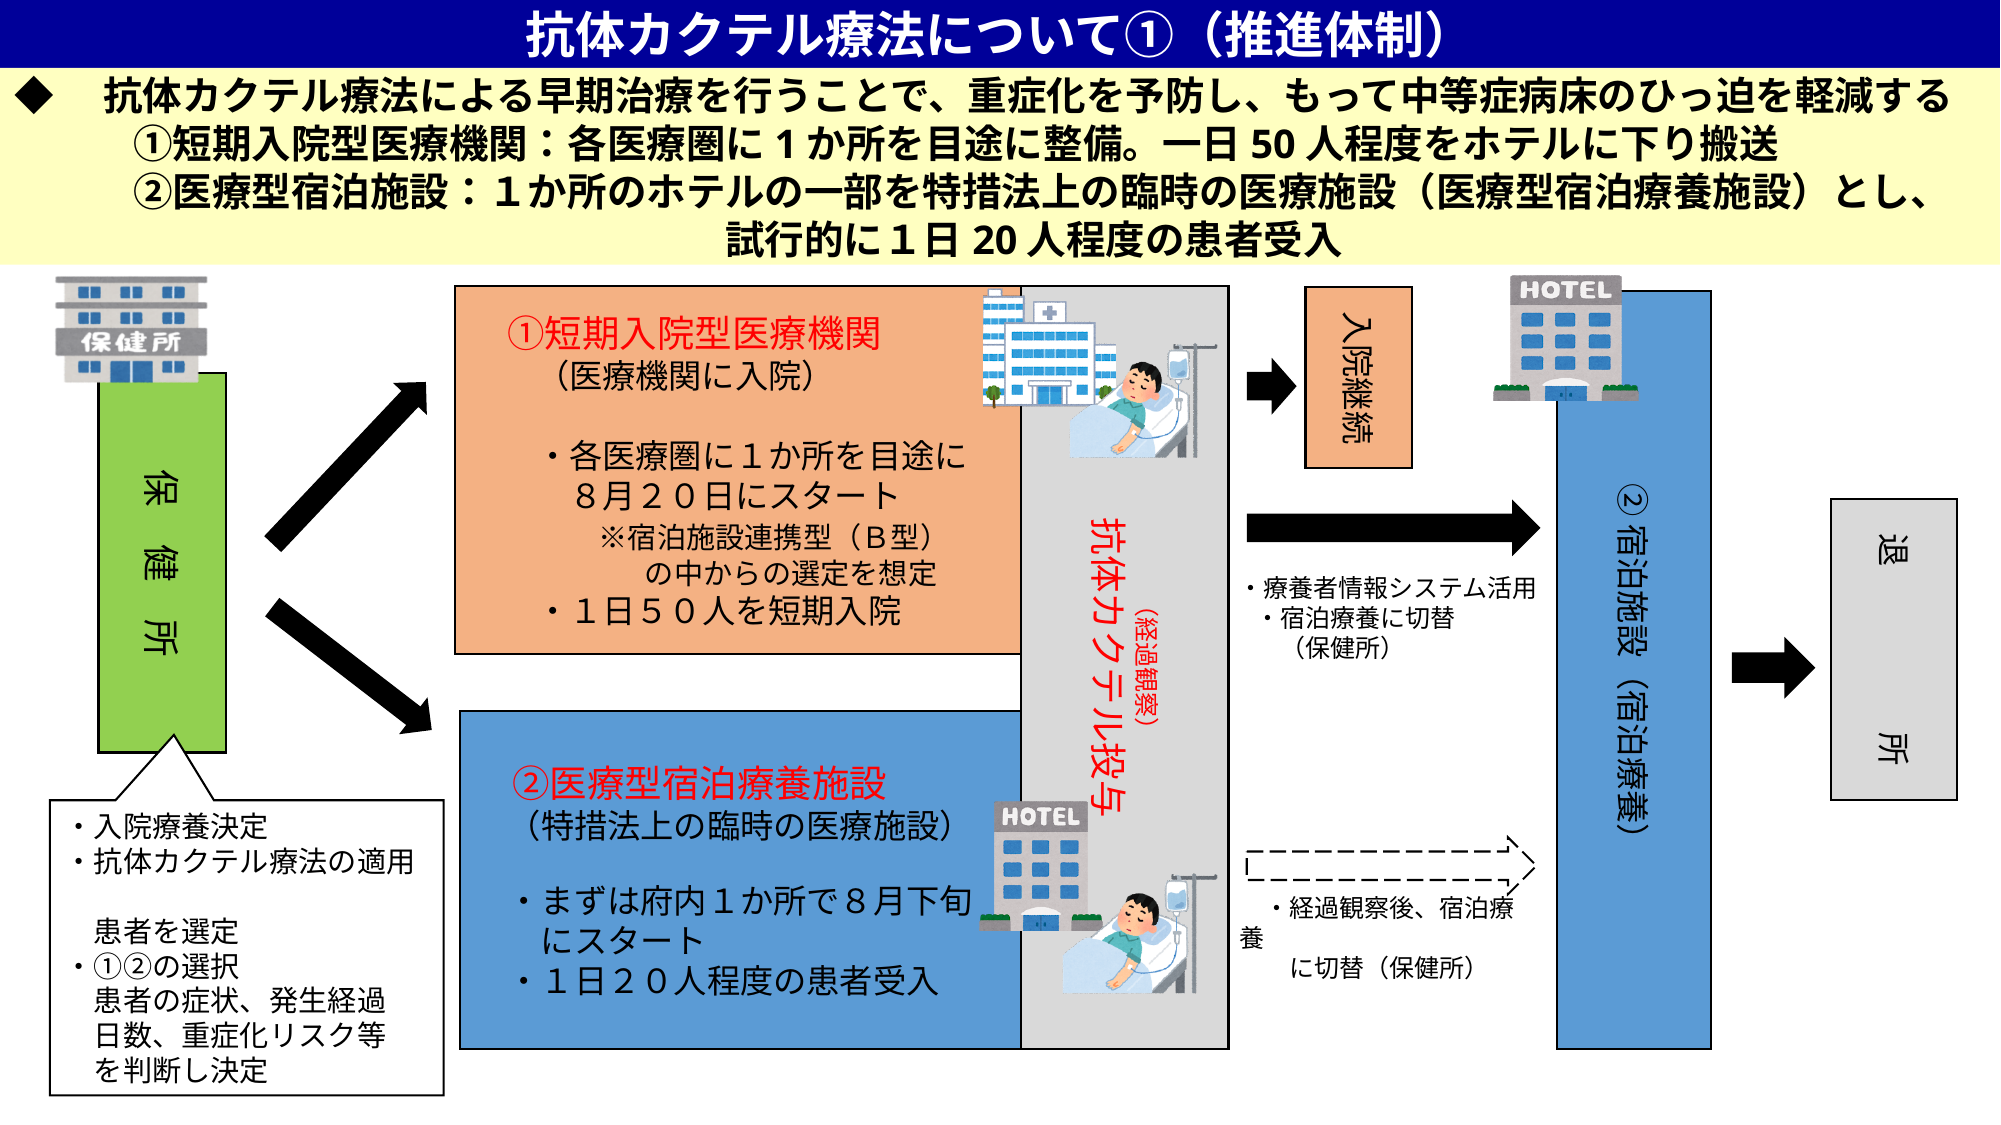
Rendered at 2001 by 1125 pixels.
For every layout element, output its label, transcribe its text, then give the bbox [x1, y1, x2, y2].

text_box [262, 380, 428, 554]
text_box 保 健 所 [97, 372, 227, 754]
picture [1488, 274, 1644, 401]
picture [49, 272, 215, 387]
text_box ②医療型宿泊療養施設 （特措法上の臨時の医療施設） ・まずは府内１か所で８月下旬 にスタート ・１日２０人程度の患者受入 [459, 711, 1020, 1049]
text_box [1245, 496, 1542, 559]
text_box ・療養者情報システム活用 ・宿泊療養に切替 （保健所） [1215, 562, 1561, 672]
text_box ①短期入院型医療機関 （医療機関に入院） ・各医療圏に１か所を目途に ８月２０日にスタート ※宿泊施設連携型（Ｂ型） の中からの選定を想定 ・１日５０人を短期入院 [454, 285, 1020, 655]
text_box [1245, 355, 1298, 418]
text_box ②宿泊施設（宿泊療養） [1557, 291, 1711, 1049]
text_box ・経過観察後、宿泊療養 に切替（保健所） [1224, 896, 1552, 978]
picture [982, 281, 1220, 463]
text_box 退 所 [1831, 499, 1958, 801]
text_box [1245, 834, 1537, 896]
text_box （経過観察） 抗体カクテル投与 [1020, 285, 1229, 1050]
text_box ◆ 抗体カクテル療法による早期治療を行うことで、重症化を予防し、もって中等症病床のひっ迫を軽減する ①短期入院型医療機関：各医療圏に1か所を目途に整備。一日50人程度をホテルに下り搬送 ②医療型宿泊施設：１か所のホテルの一部を特措法上の臨時の医療施設（医療型宿泊療養施設）とし、 試行的に１日20人程度の患者受入 [0, 67, 2000, 266]
picture [975, 800, 1220, 998]
text_box ・入院療養決定 ・抗体カクテル療法の適用 患者を選定 ・①②の選択 患者の症状、発生経過 日数、重症化リスク等 を判断し決定 [48, 733, 445, 1097]
text_box 入院継続 [1305, 287, 1412, 469]
text_box 抗体カクテル療法について①（推進体制） [0, 0, 2000, 67]
text_box [1731, 636, 1816, 699]
text_box [263, 596, 433, 736]
